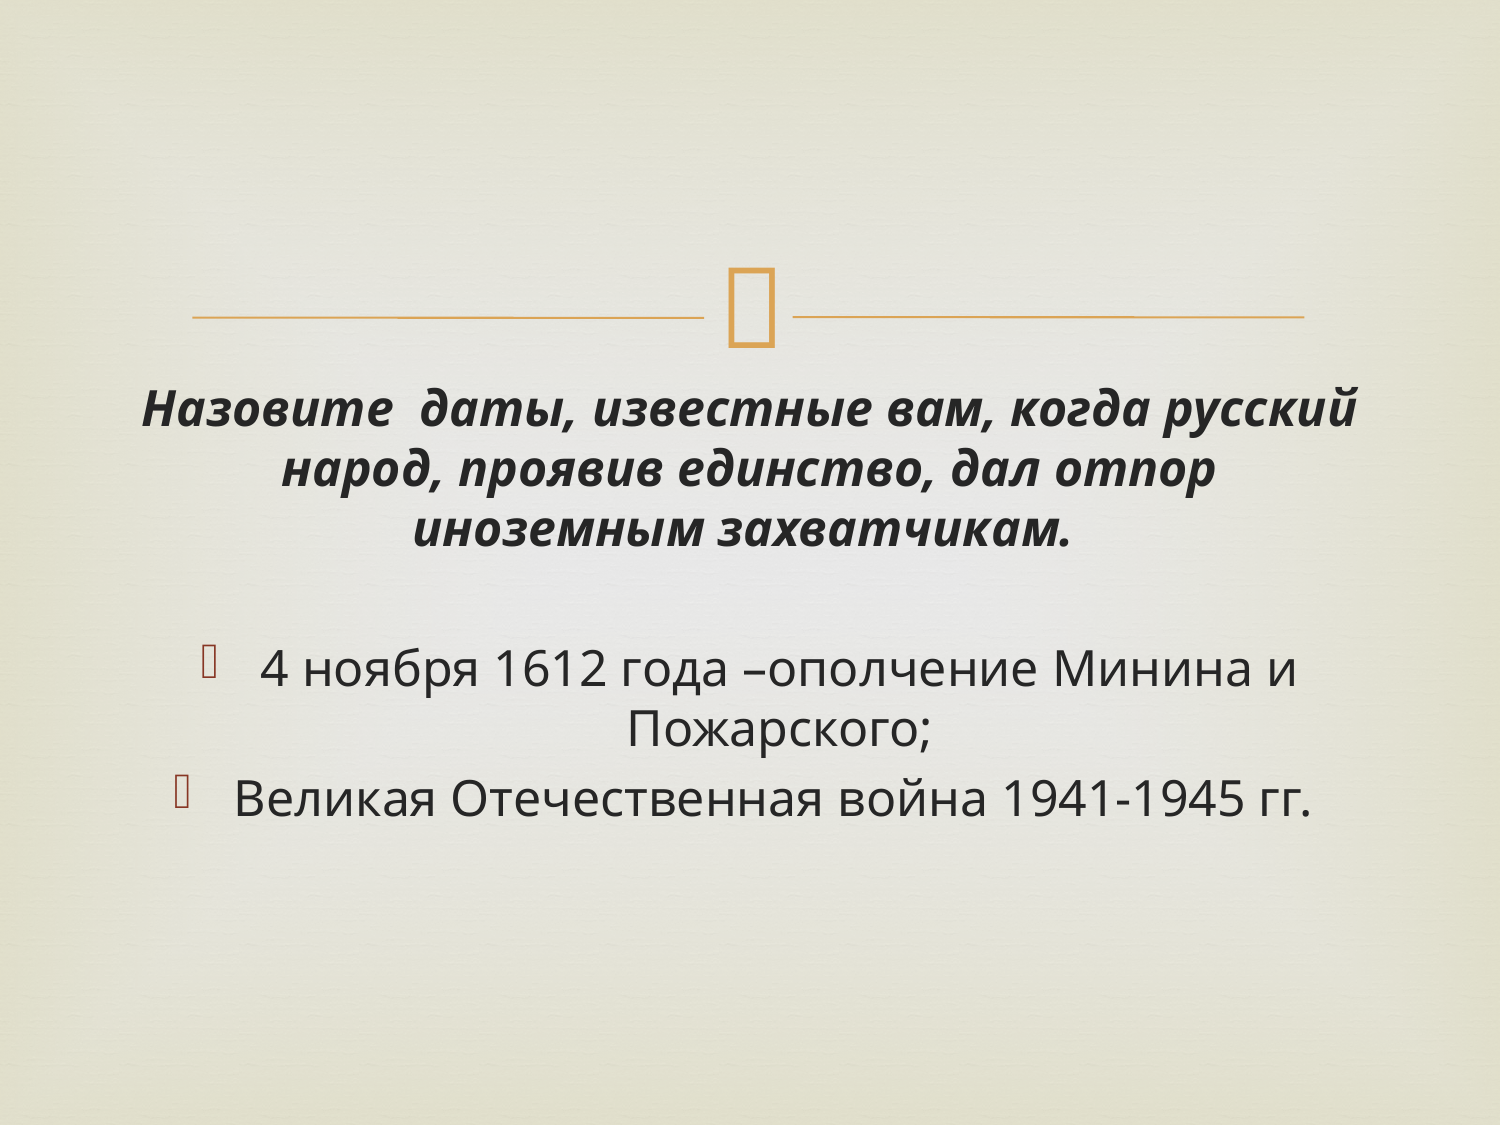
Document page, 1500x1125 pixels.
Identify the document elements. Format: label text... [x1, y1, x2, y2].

list Назовите даты, известные вам, когда русский народ, проявив единство, дал отпор иноземным захватчикам. 4 ноября 1612 года –ополчение Минина и Пожарского; Великая Отечественная война 1941-1945 гг. [114, 368, 1386, 1005]
